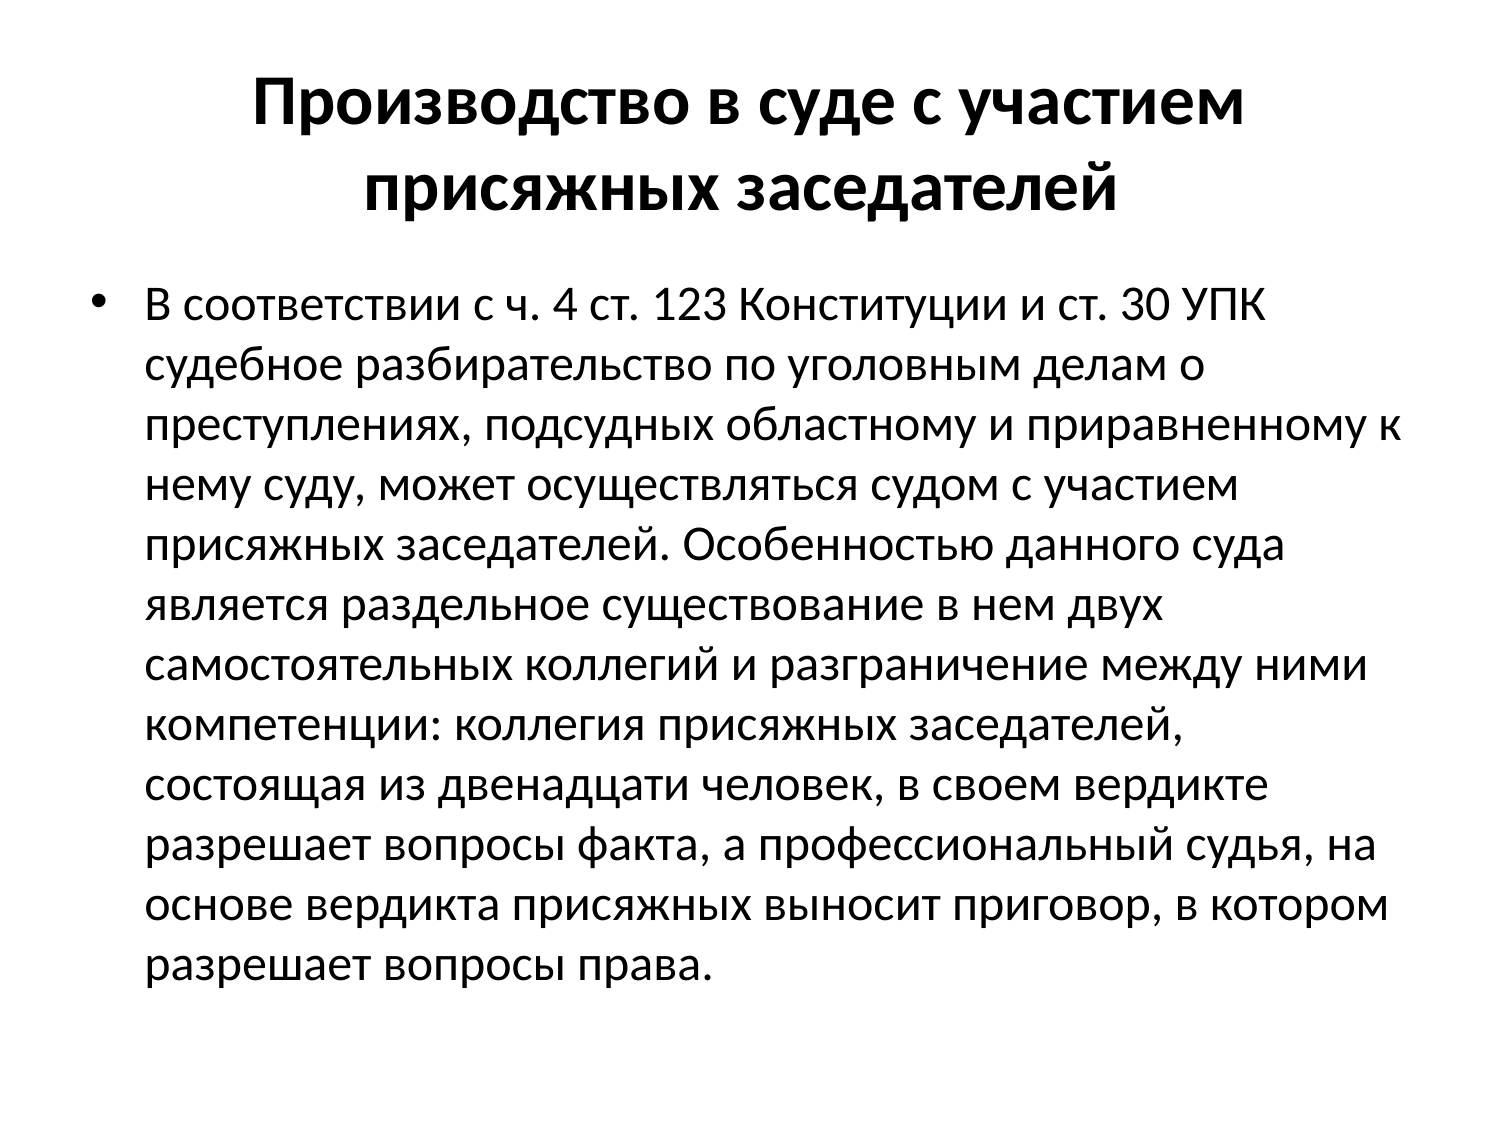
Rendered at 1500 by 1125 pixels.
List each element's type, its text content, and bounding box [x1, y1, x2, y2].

list В соответствии с ч. 4 ст. 123 Конституции и ст. 30 УПК судебное разбирательство по уголовным делам о преступлениях, подсудных областному и приравненному к нему суду, может осуществляться судом с участием присяжных заседателей. Особенностью данного суда является раздельное существование в нем двух самостоятельных коллегий и разграничение между ними компетенции: коллегия присяжных заседателей, состоящая из двенадцати человек, в своем вердикте разрешает вопросы факта, а профессиональный судья, на основе вердикта присяжных выносит приговор, в котором разрешает вопросы права. [75, 262, 1425, 1005]
title Производство в суде с участием присяжных заседателей [75, 45, 1425, 233]
